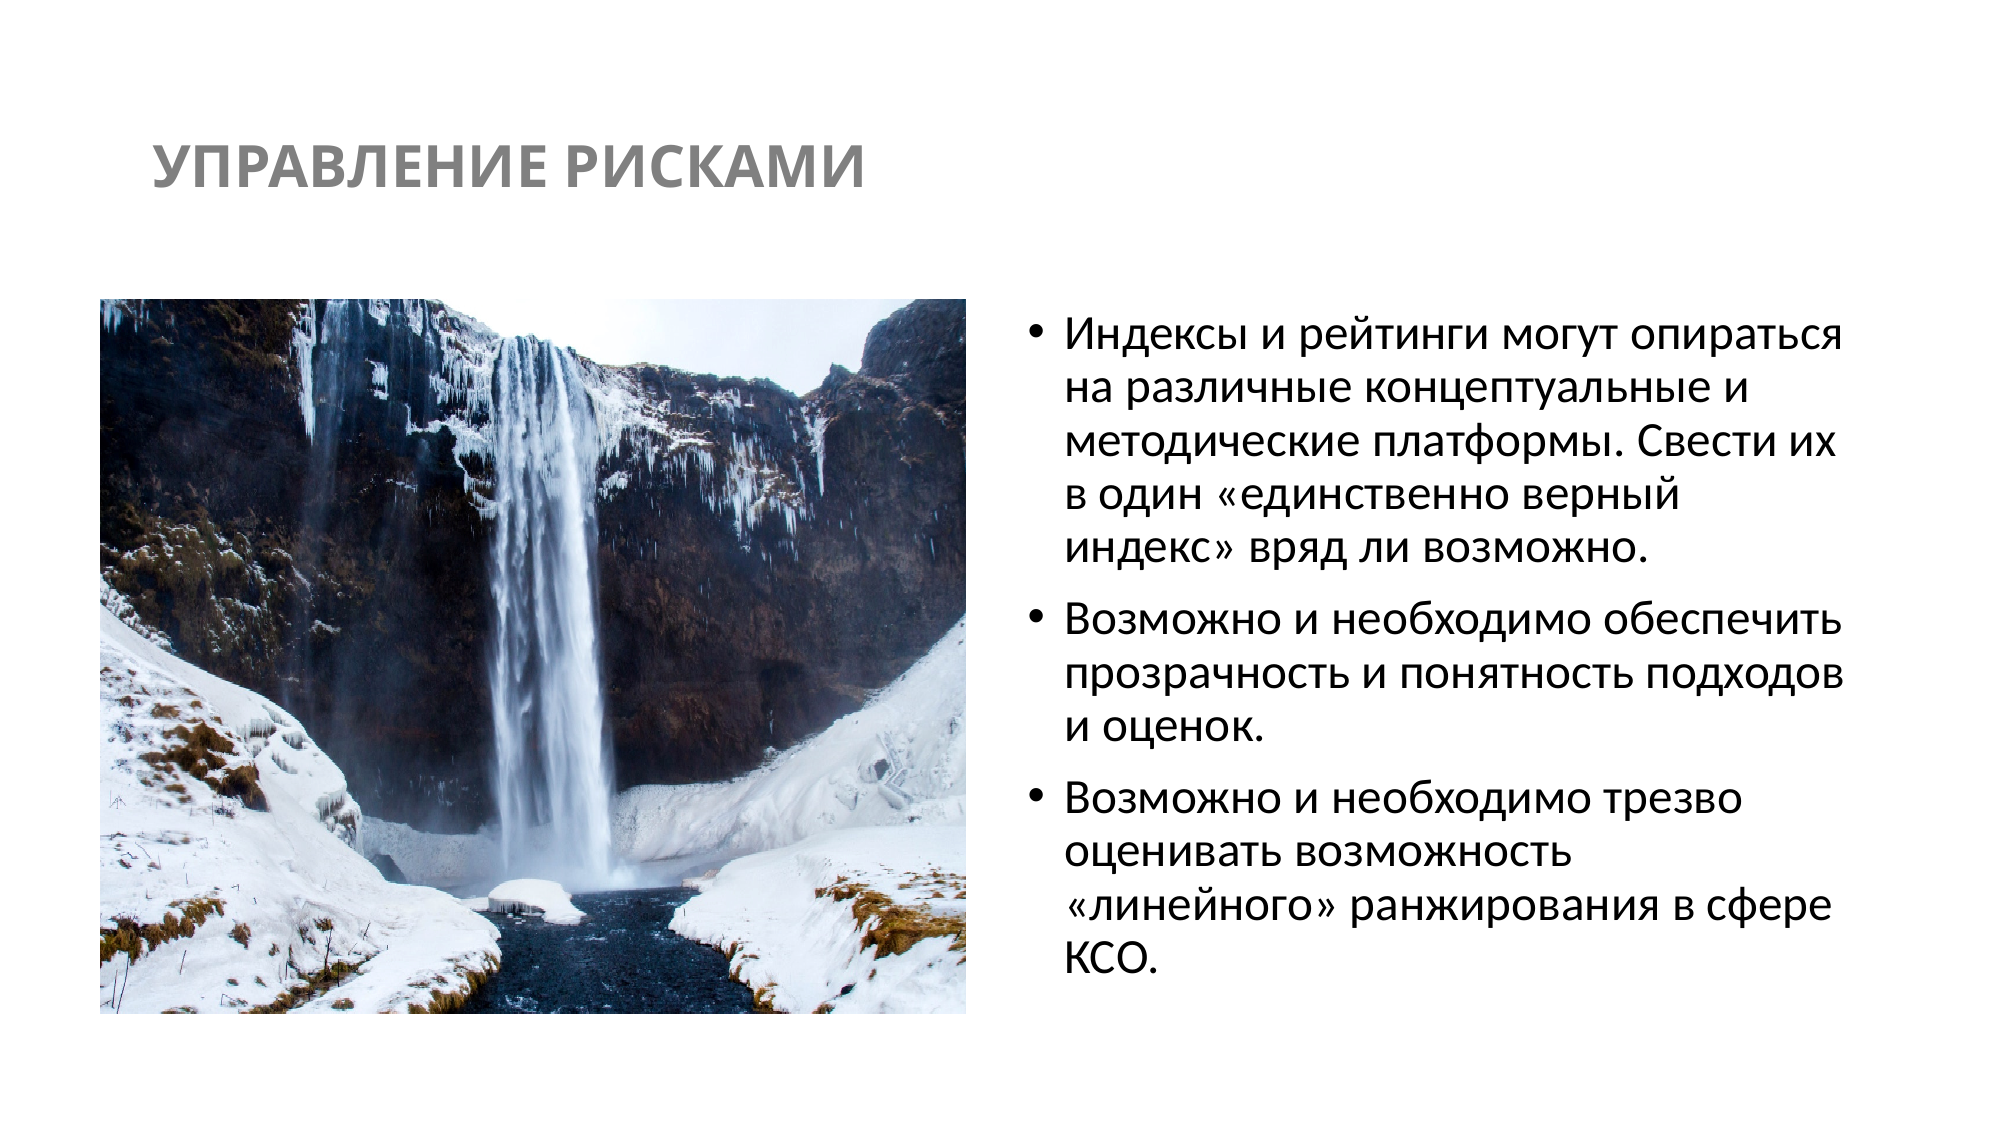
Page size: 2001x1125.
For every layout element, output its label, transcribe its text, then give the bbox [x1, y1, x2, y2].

list Индексы и рейтинги могут опираться на различные концептуальные и методические платформы. Свести их в один «единственно верный индекс» вряд ли возможно. Возможно и необходимо обеспечить прозрачность и понятность подходов и оценок. Возможно и необходимо трезво оценивать возможность «линейного» ранжирования в сфере КСО. [1012, 299, 1863, 1014]
picture [99, 299, 966, 1014]
title Управление рисками [137, 59, 1863, 278]
